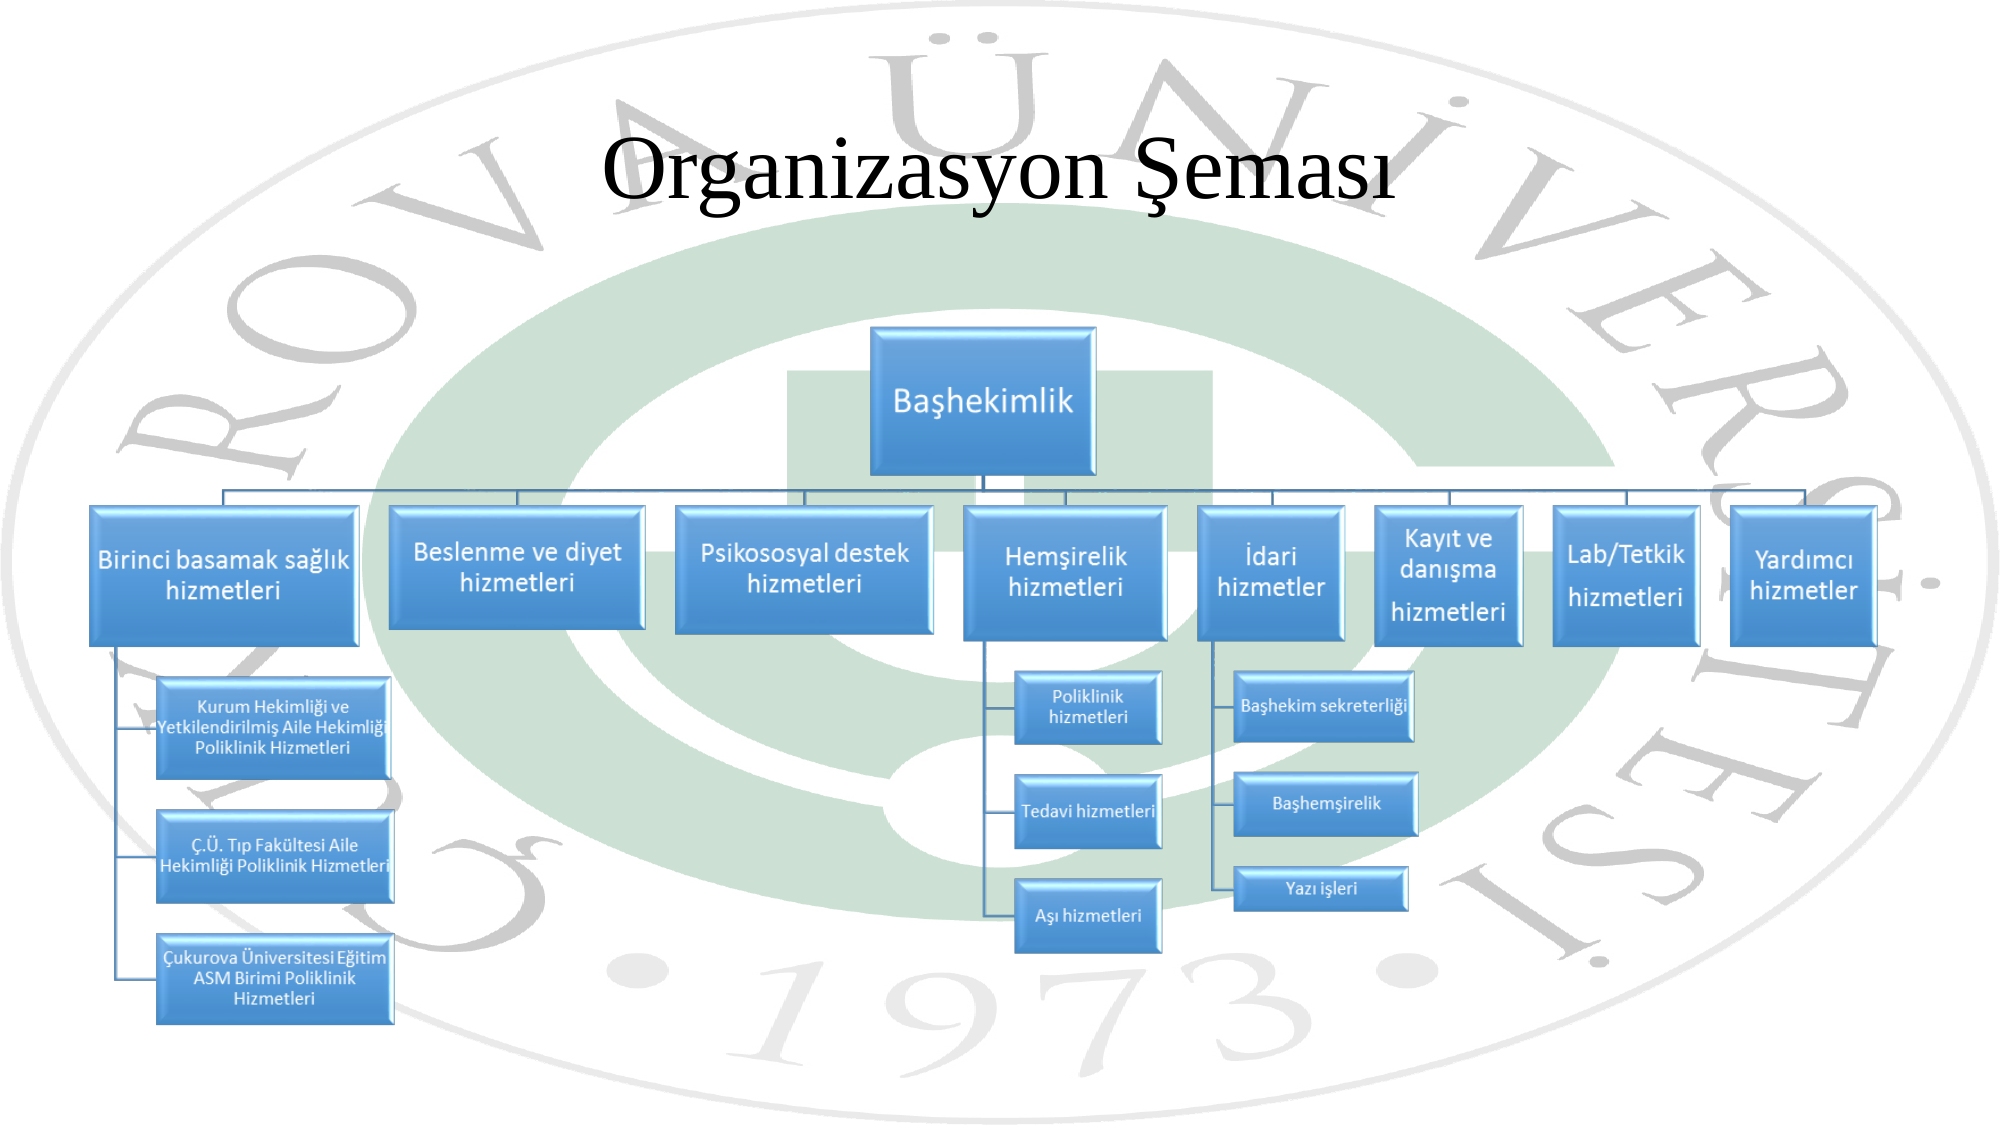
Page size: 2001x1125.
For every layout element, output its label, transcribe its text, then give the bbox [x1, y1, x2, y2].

picture [78, 227, 1880, 1125]
title Organizasyon Şeması [137, 59, 1863, 227]
